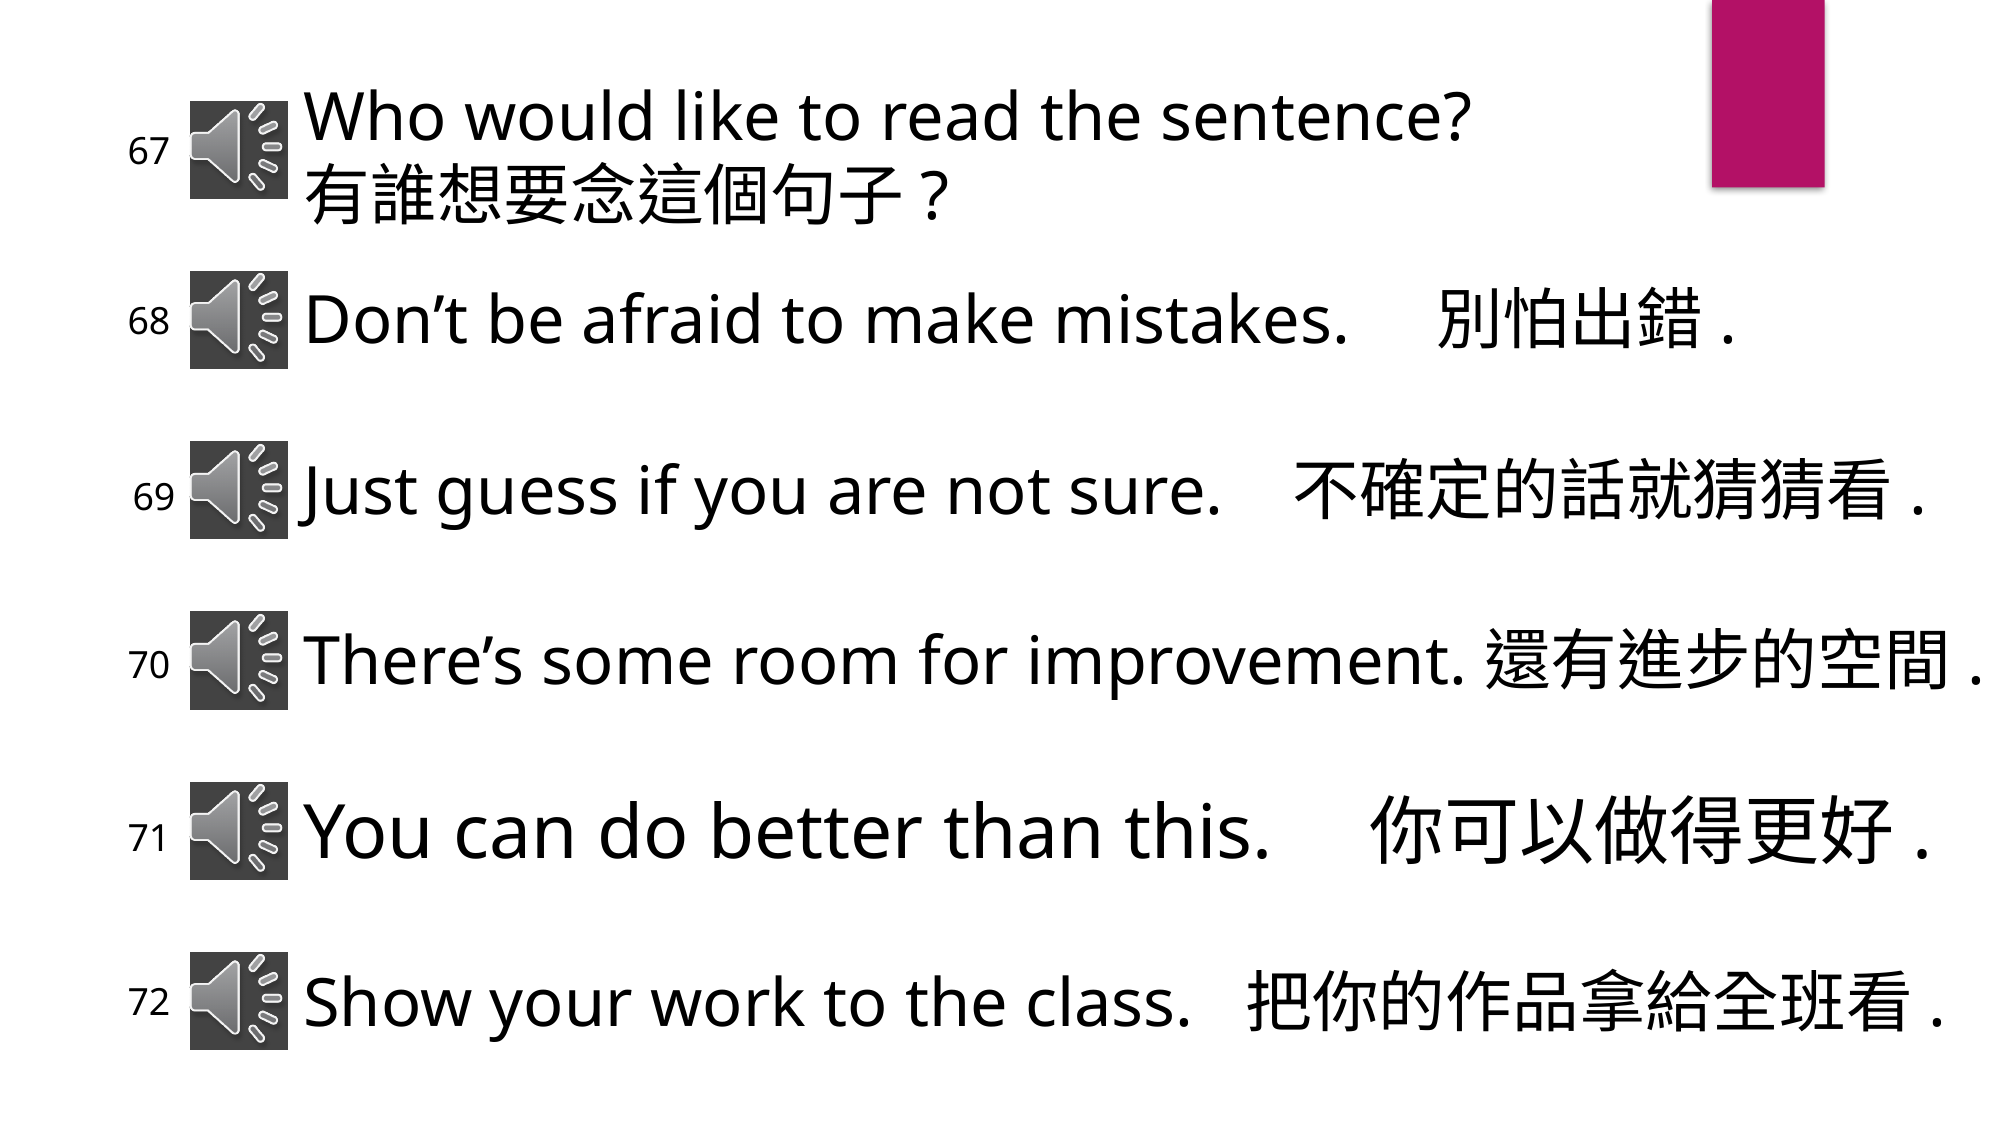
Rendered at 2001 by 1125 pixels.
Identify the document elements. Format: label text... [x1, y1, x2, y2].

picture [188, 610, 289, 711]
text_box 72 [112, 970, 182, 1031]
text_box Who would like to read the sentence? 有誰想要念這個句子? [288, 65, 1929, 241]
text_box 67 [112, 119, 182, 180]
text_box Just guess if you are not sure. 不確定的話就猜猜看. [290, 440, 1954, 535]
text_box Show your work to the class. 把你的作品拿給全班看. [291, 952, 1965, 1048]
text_box 71 [112, 806, 182, 867]
picture [188, 780, 289, 882]
text_box 69 [117, 465, 182, 525]
picture [188, 440, 289, 541]
picture [188, 99, 289, 201]
text_box You can do better than this. 你可以做得更好. [288, 776, 1957, 882]
text_box There’s some room for improvement.還有進步的空間. [290, 610, 1976, 706]
text_box 70 [112, 633, 182, 694]
picture [188, 269, 289, 371]
text_box Don’t be afraid to make mistakes. 別怕出錯. [289, 269, 1929, 365]
text_box 68 [112, 289, 182, 350]
picture [188, 950, 289, 1052]
